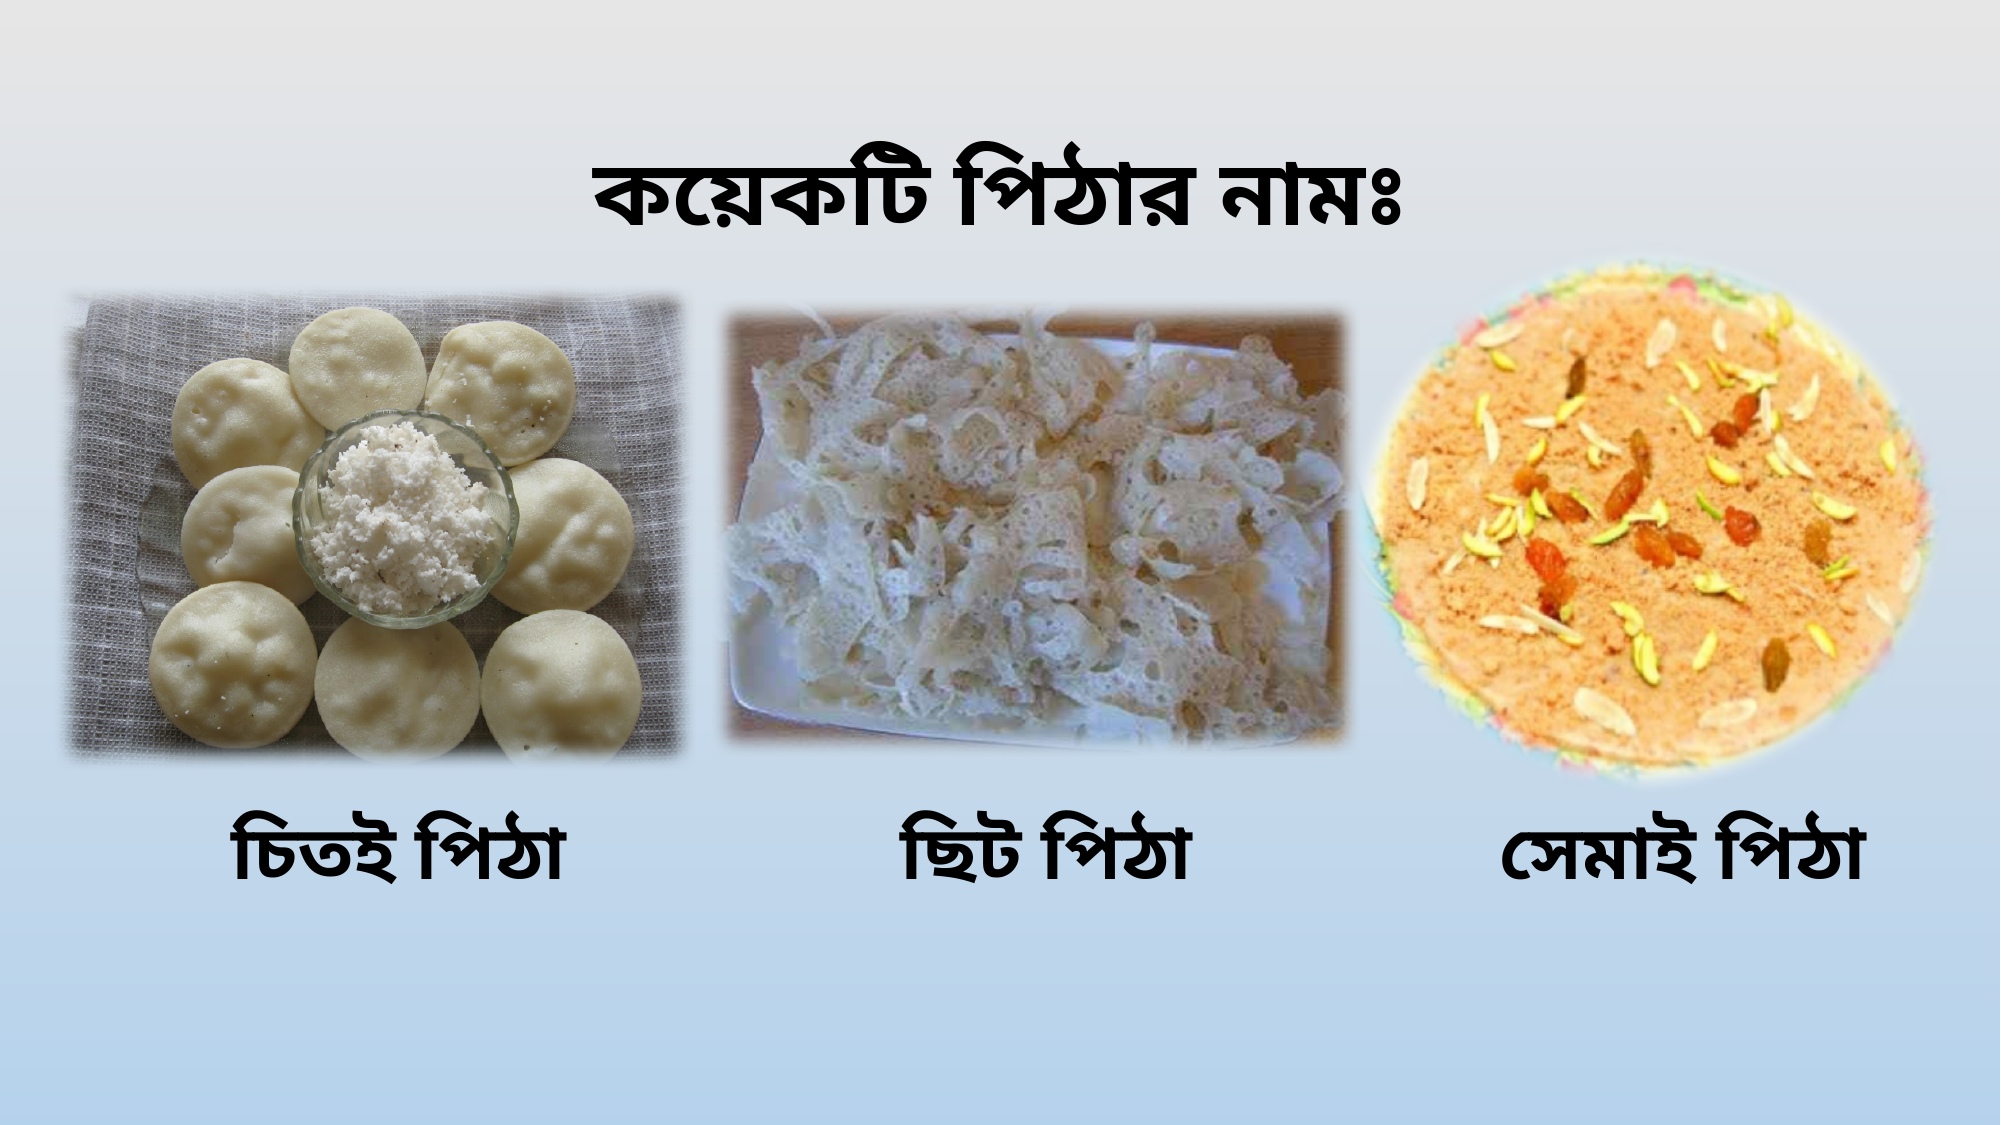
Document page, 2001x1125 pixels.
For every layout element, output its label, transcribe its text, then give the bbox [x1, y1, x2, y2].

text_box সেমাই পিঠা [1484, 797, 1886, 902]
picture [52, 283, 697, 772]
text_box ছিট পিঠা [885, 796, 1484, 902]
picture [710, 242, 1947, 797]
text_box কয়েকটি পিঠার নামঃ [0, 126, 2000, 252]
text_box চিতই পিঠা [216, 796, 738, 902]
